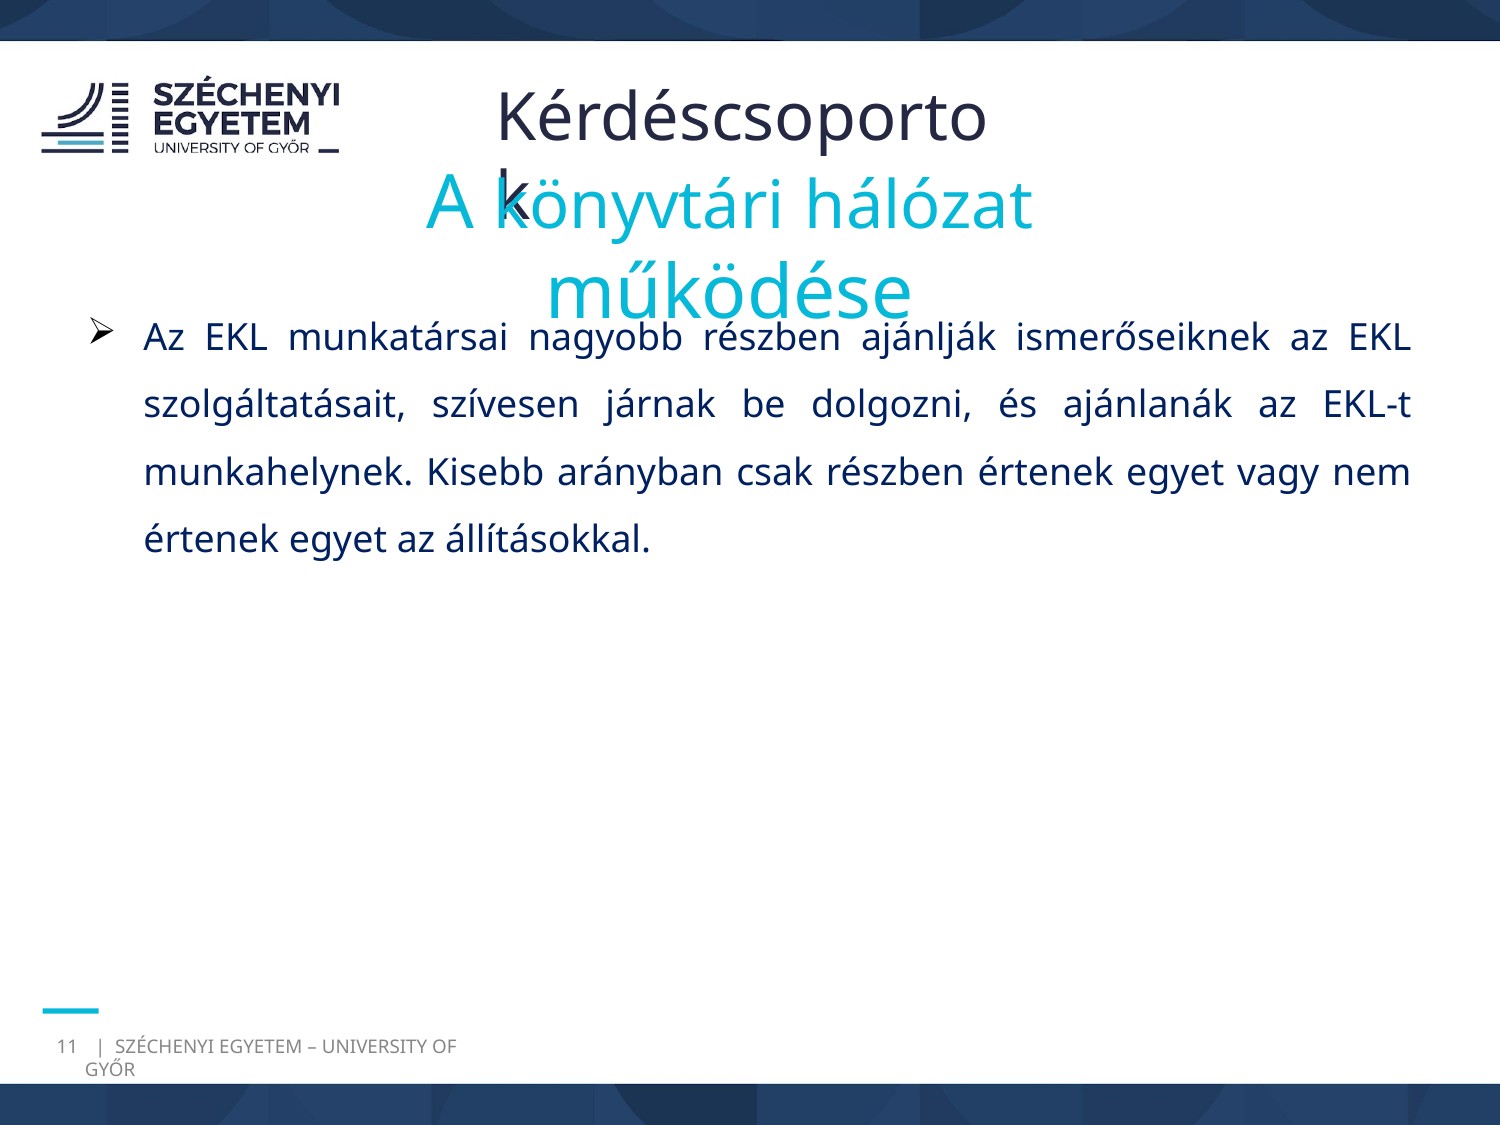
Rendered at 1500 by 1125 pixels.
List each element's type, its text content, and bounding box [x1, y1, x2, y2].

picture [0, 0, 1500, 1125]
text_box A könyvtári hálózat működése [169, 146, 1216, 283]
text_box Az EKL munkatársai nagyobb részben ajánlják ismerőseiknek az EKL szolgáltatásait, szívesen járnak be dolgozni, és ajánlanák az EKL-t munkahelynek. Kisebb arányban csak részben értenek egyet vagy nem értenek egyet az állításokkal. [72, 283, 1428, 568]
text_box Kérdéscsoportok [480, 65, 1020, 146]
